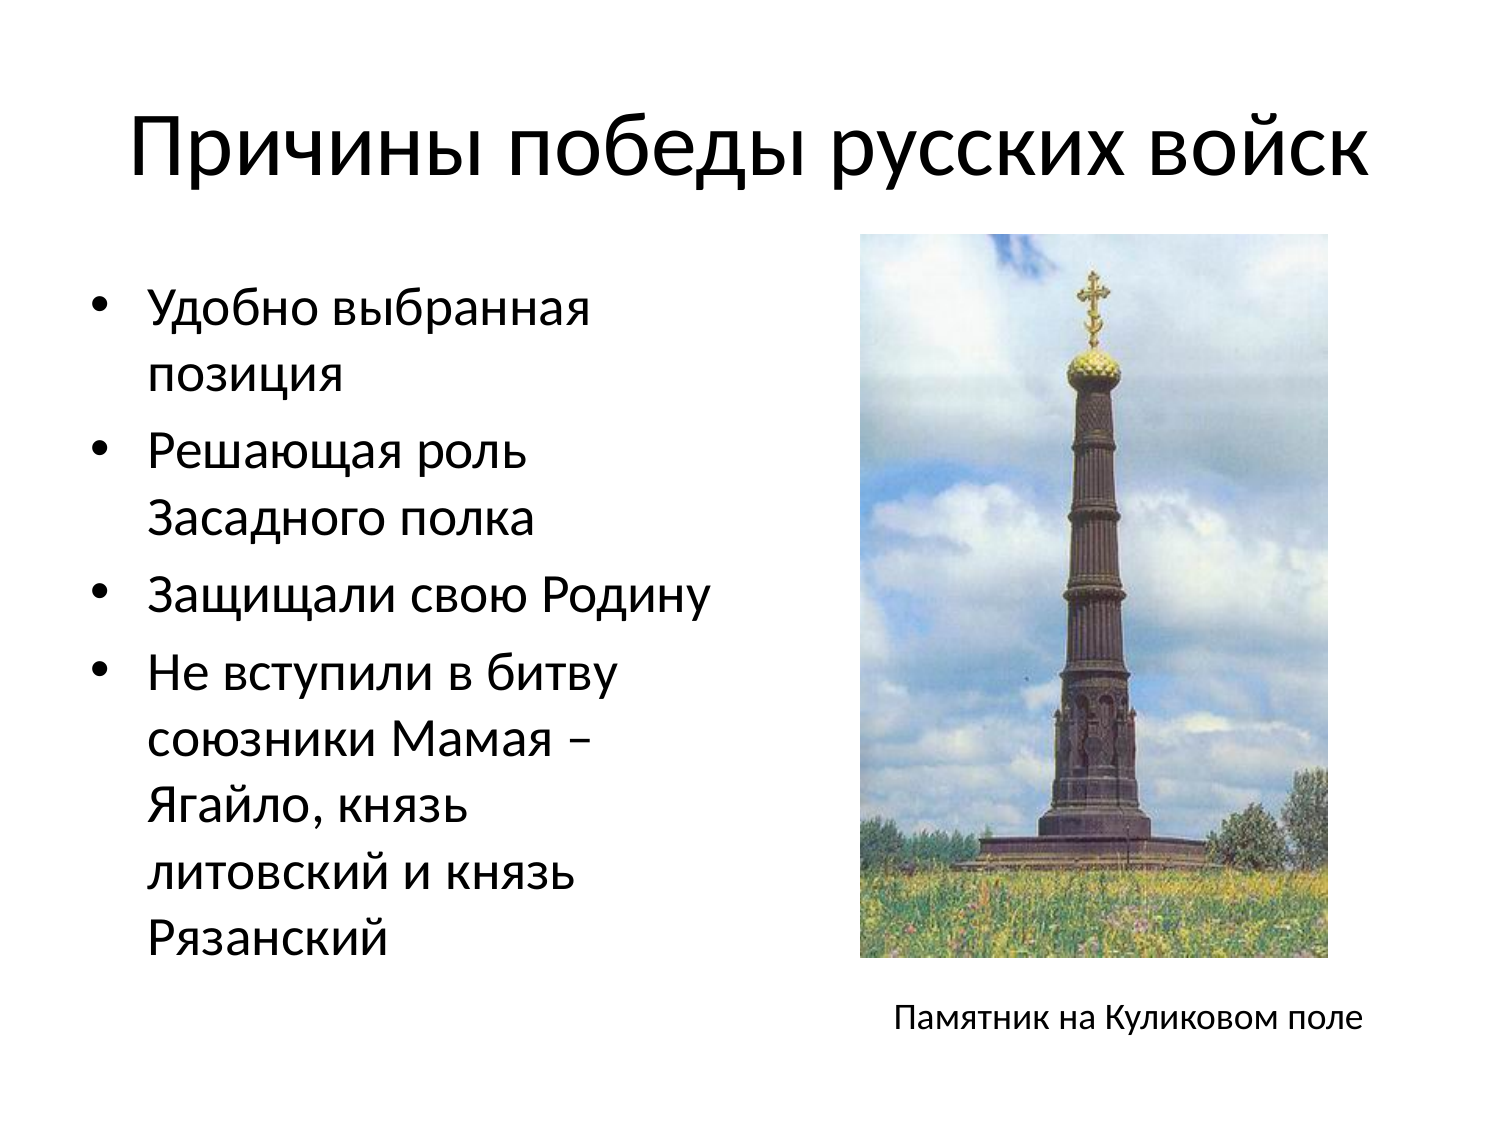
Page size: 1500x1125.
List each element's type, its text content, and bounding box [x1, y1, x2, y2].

title Причины победы русских войск [75, 45, 1425, 233]
text_box Памятник на Куликовом поле [878, 984, 1407, 1045]
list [859, 234, 1328, 958]
list Удобно выбранная позиция Решающая роль Засадного полка Защищали свою Родину Не вступили в битву союзники Мамая – Ягайло, князь литовский и князь Рязанский [75, 262, 738, 1005]
